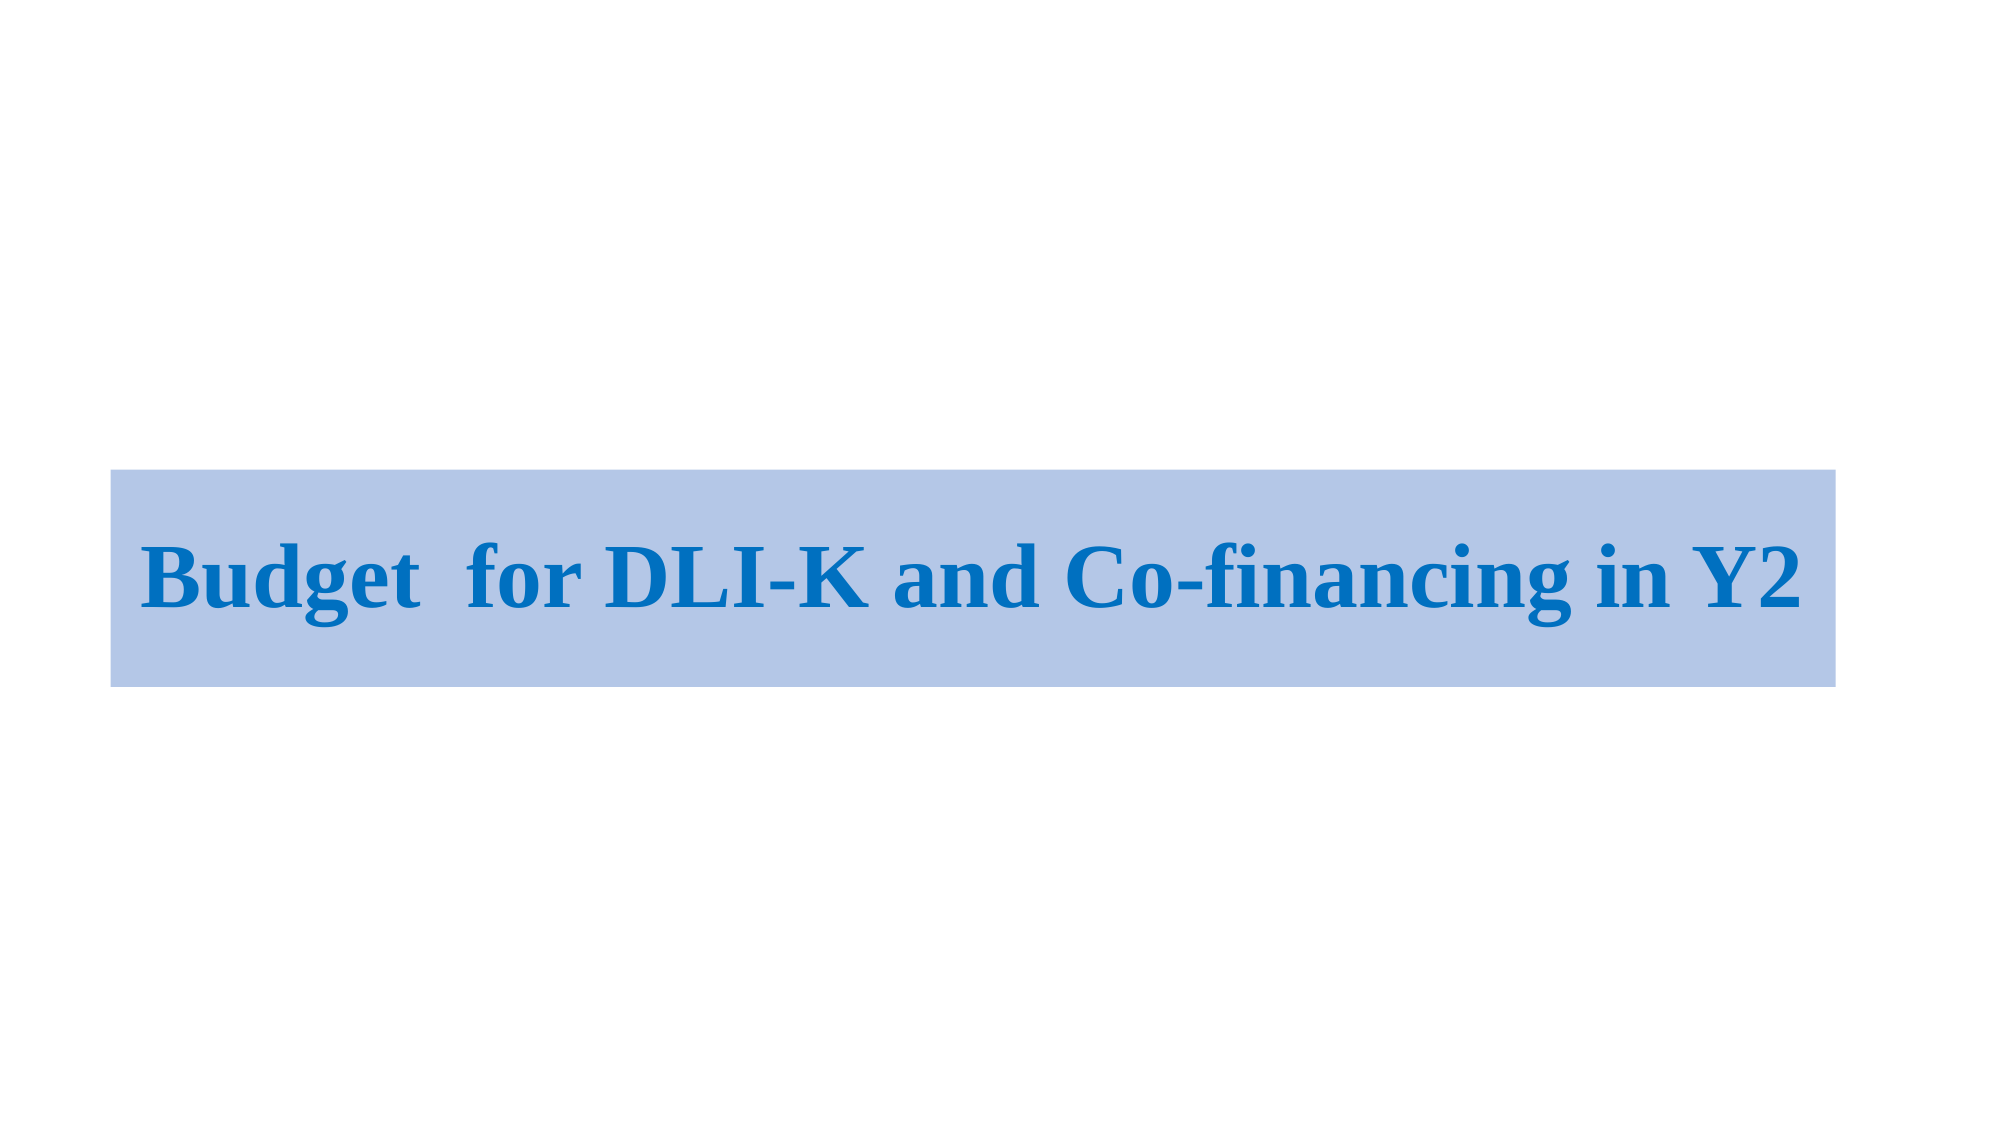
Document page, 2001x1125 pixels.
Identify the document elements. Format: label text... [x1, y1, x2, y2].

title Budget for DLI-K and Co-financing in Y2 [110, 469, 1836, 687]
